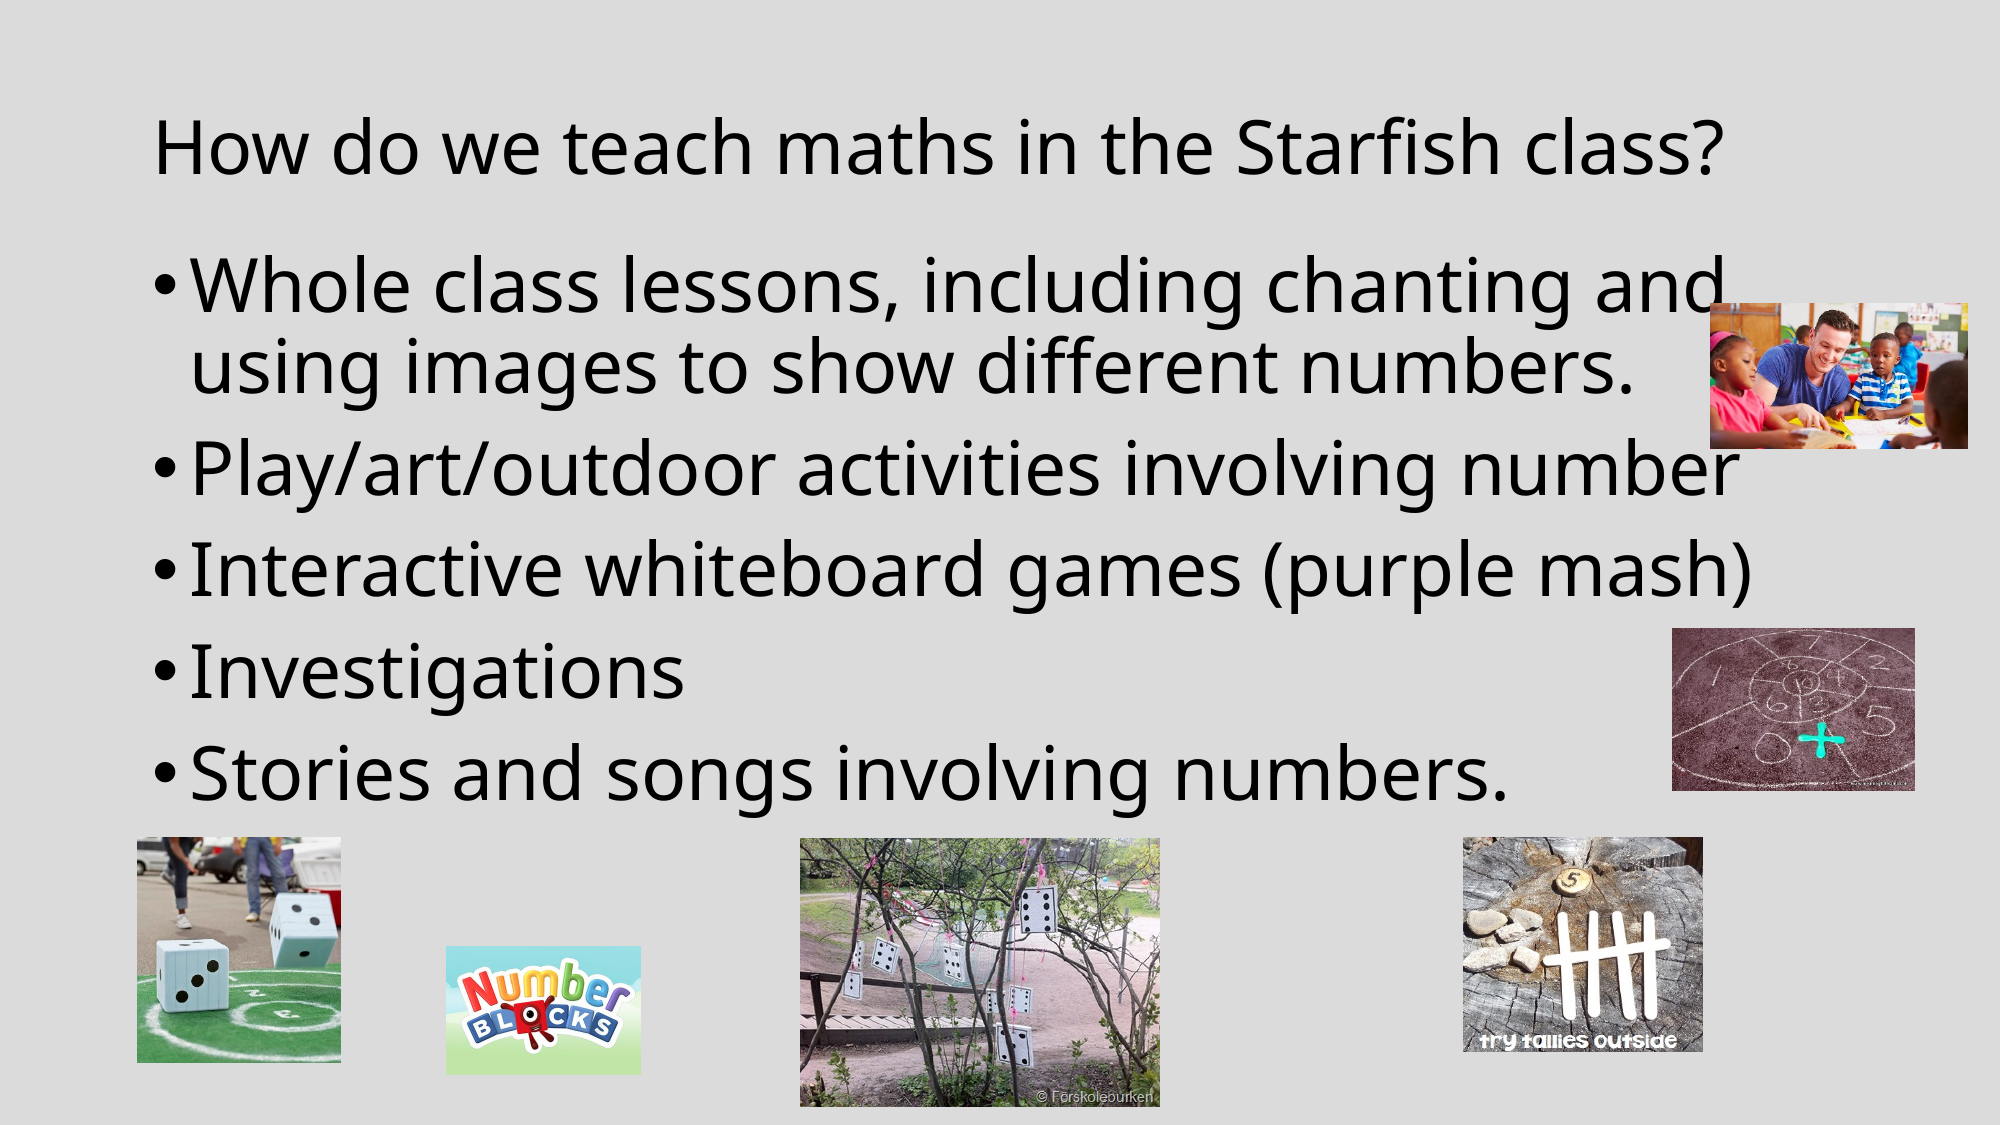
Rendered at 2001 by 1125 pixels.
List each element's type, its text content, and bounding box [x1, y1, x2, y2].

list Whole class lessons, including chanting and using images to show different numbers. Play/art/outdoor activities involving number Interactive whiteboard games (purple mash) Investigations Stories and songs involving numbers. [137, 239, 1863, 883]
picture [1709, 303, 1968, 449]
title How do we teach maths in the Starfish class? [137, 59, 1863, 239]
picture [446, 946, 641, 1076]
picture [137, 837, 342, 1063]
picture [1672, 628, 1915, 792]
picture [800, 838, 1160, 1107]
picture [1463, 837, 1703, 1052]
